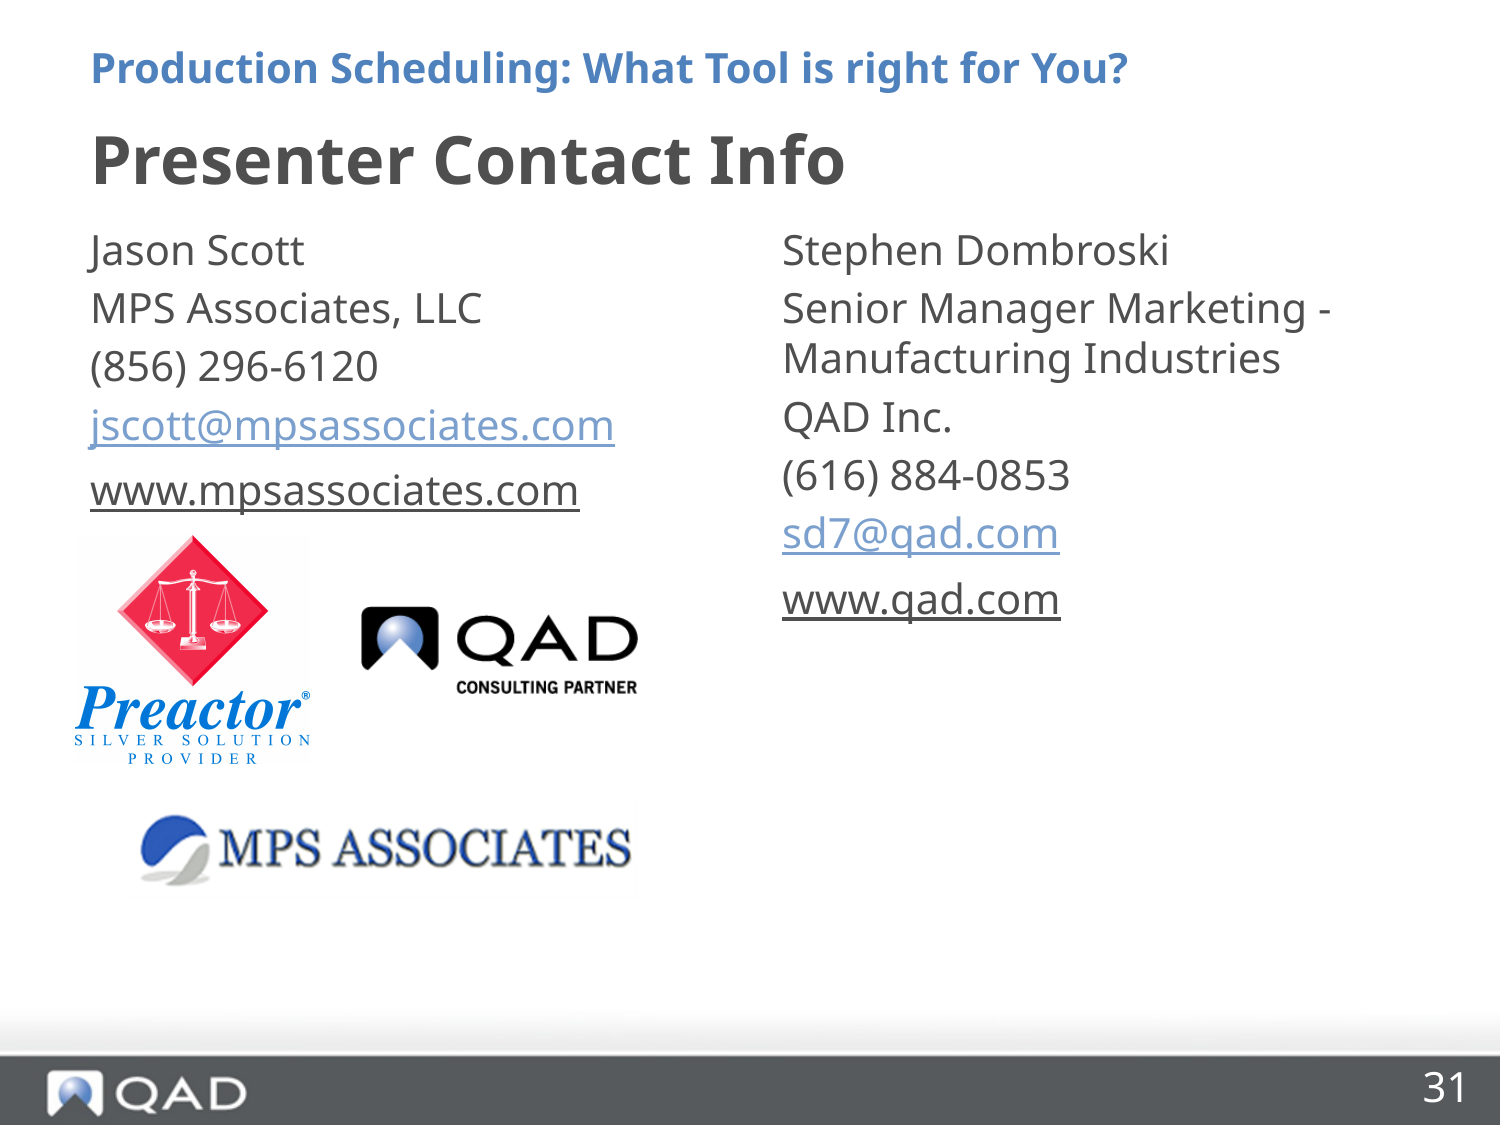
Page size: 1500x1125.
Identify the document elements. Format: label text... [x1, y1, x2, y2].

title Presenter Contact Info [75, 100, 1425, 216]
picture [0, 987, 1500, 1125]
list Production Scheduling: What Tool is right for You? [75, 29, 1425, 100]
list Jason Scott MPS Associates, LLC (856) 296-6120 jscott@mpsassociates.com www.mpsassociates.com [75, 216, 743, 967]
text_box Stephen Dombroski Senior Manager Marketing - Manufacturing Industries QAD Inc. (616) 884-0853 sd7@qad.com www.qad.com [767, 215, 1435, 967]
picture [74, 535, 310, 764]
picture [125, 796, 638, 899]
picture [361, 605, 638, 694]
slide_number 31 [1135, 1059, 1486, 1120]
